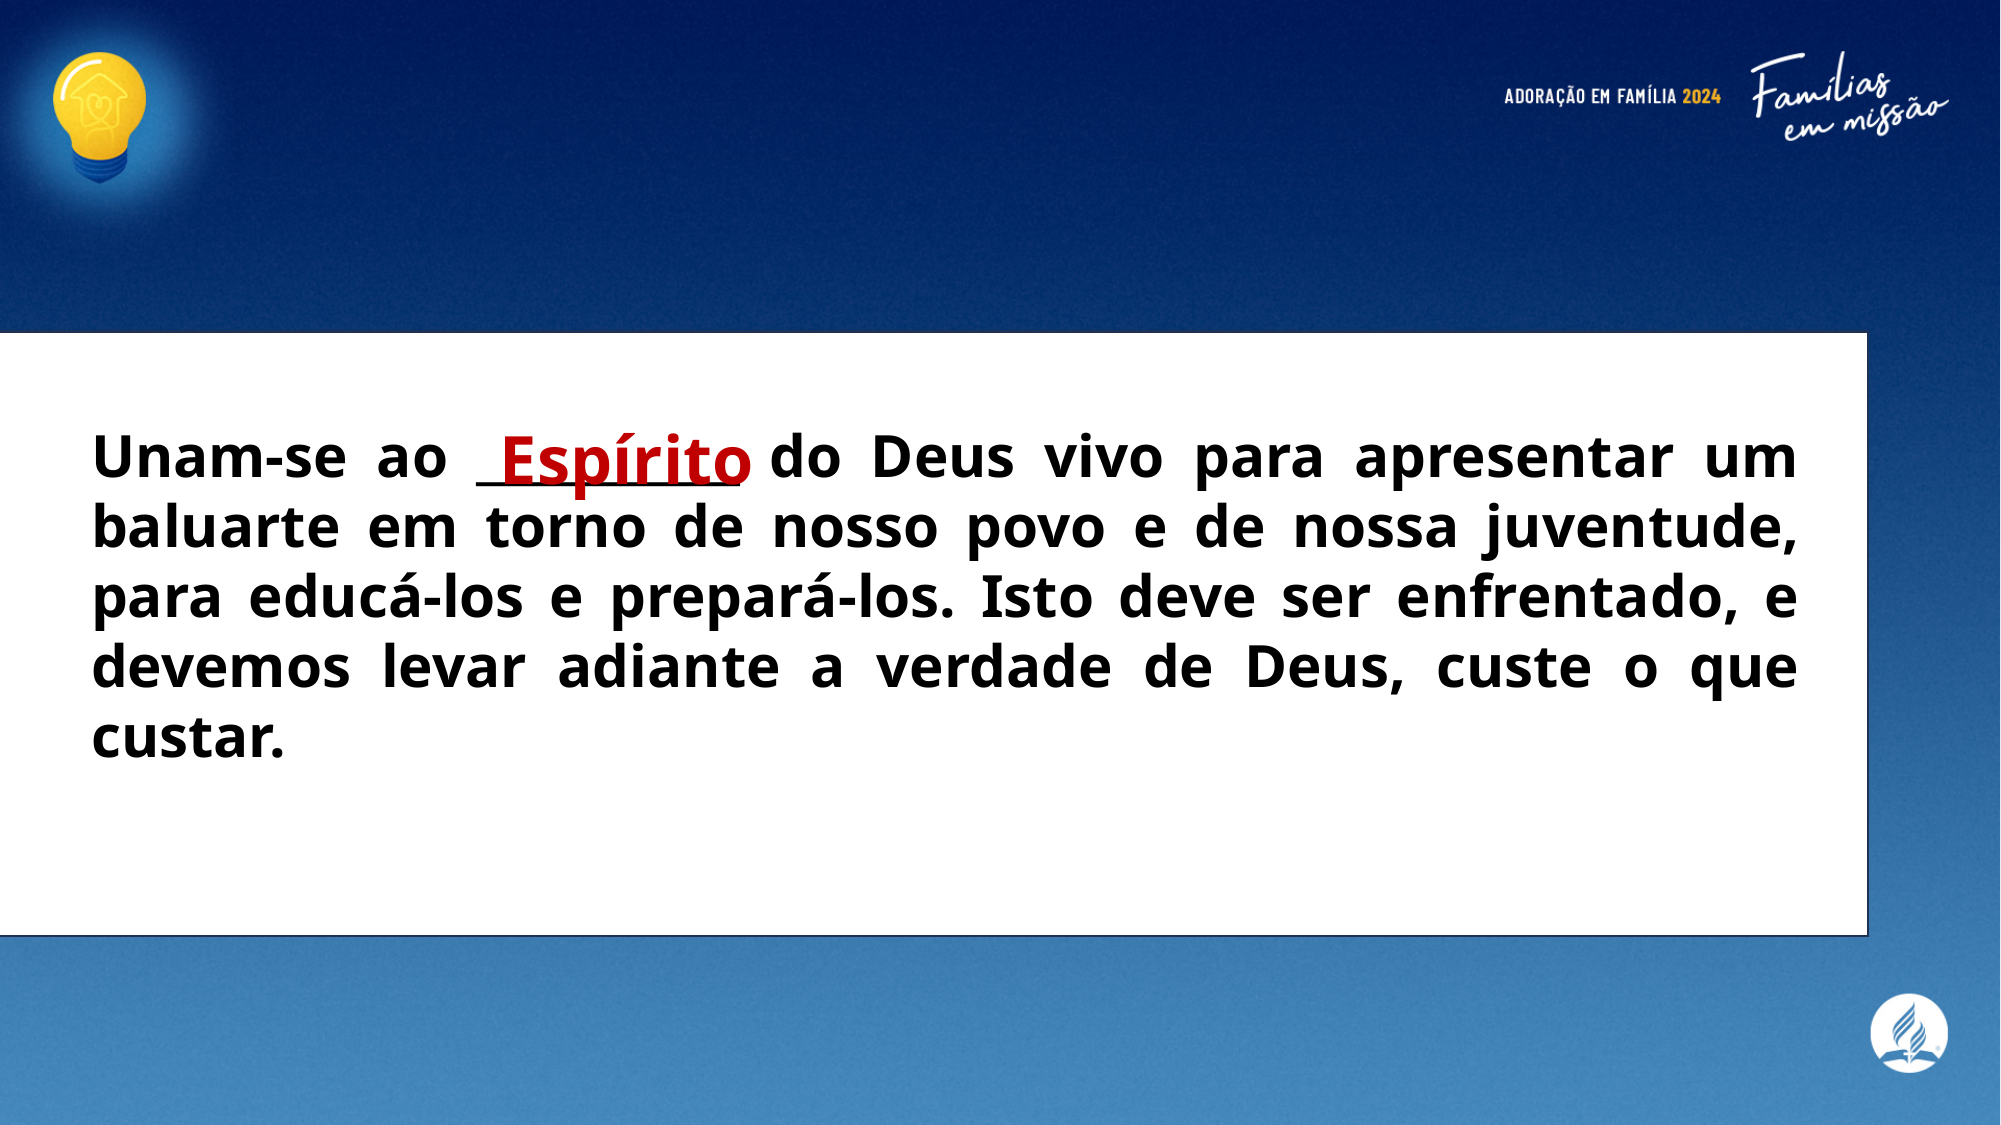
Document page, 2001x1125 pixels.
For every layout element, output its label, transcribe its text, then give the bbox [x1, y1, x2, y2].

text_box Espírito [484, 410, 891, 506]
text_box Unam-se ao ___________ do Deus vivo para apresentar um baluarte em torno de nosso povo e de nossa juventude, para educá-los e prepará-los. Isto deve ser enfrentado, e devemos levar adiante a verdade de Deus, custe o que custar. [76, 411, 1815, 777]
picture [0, 0, 2001, 1125]
text_box [0, 330, 1869, 937]
